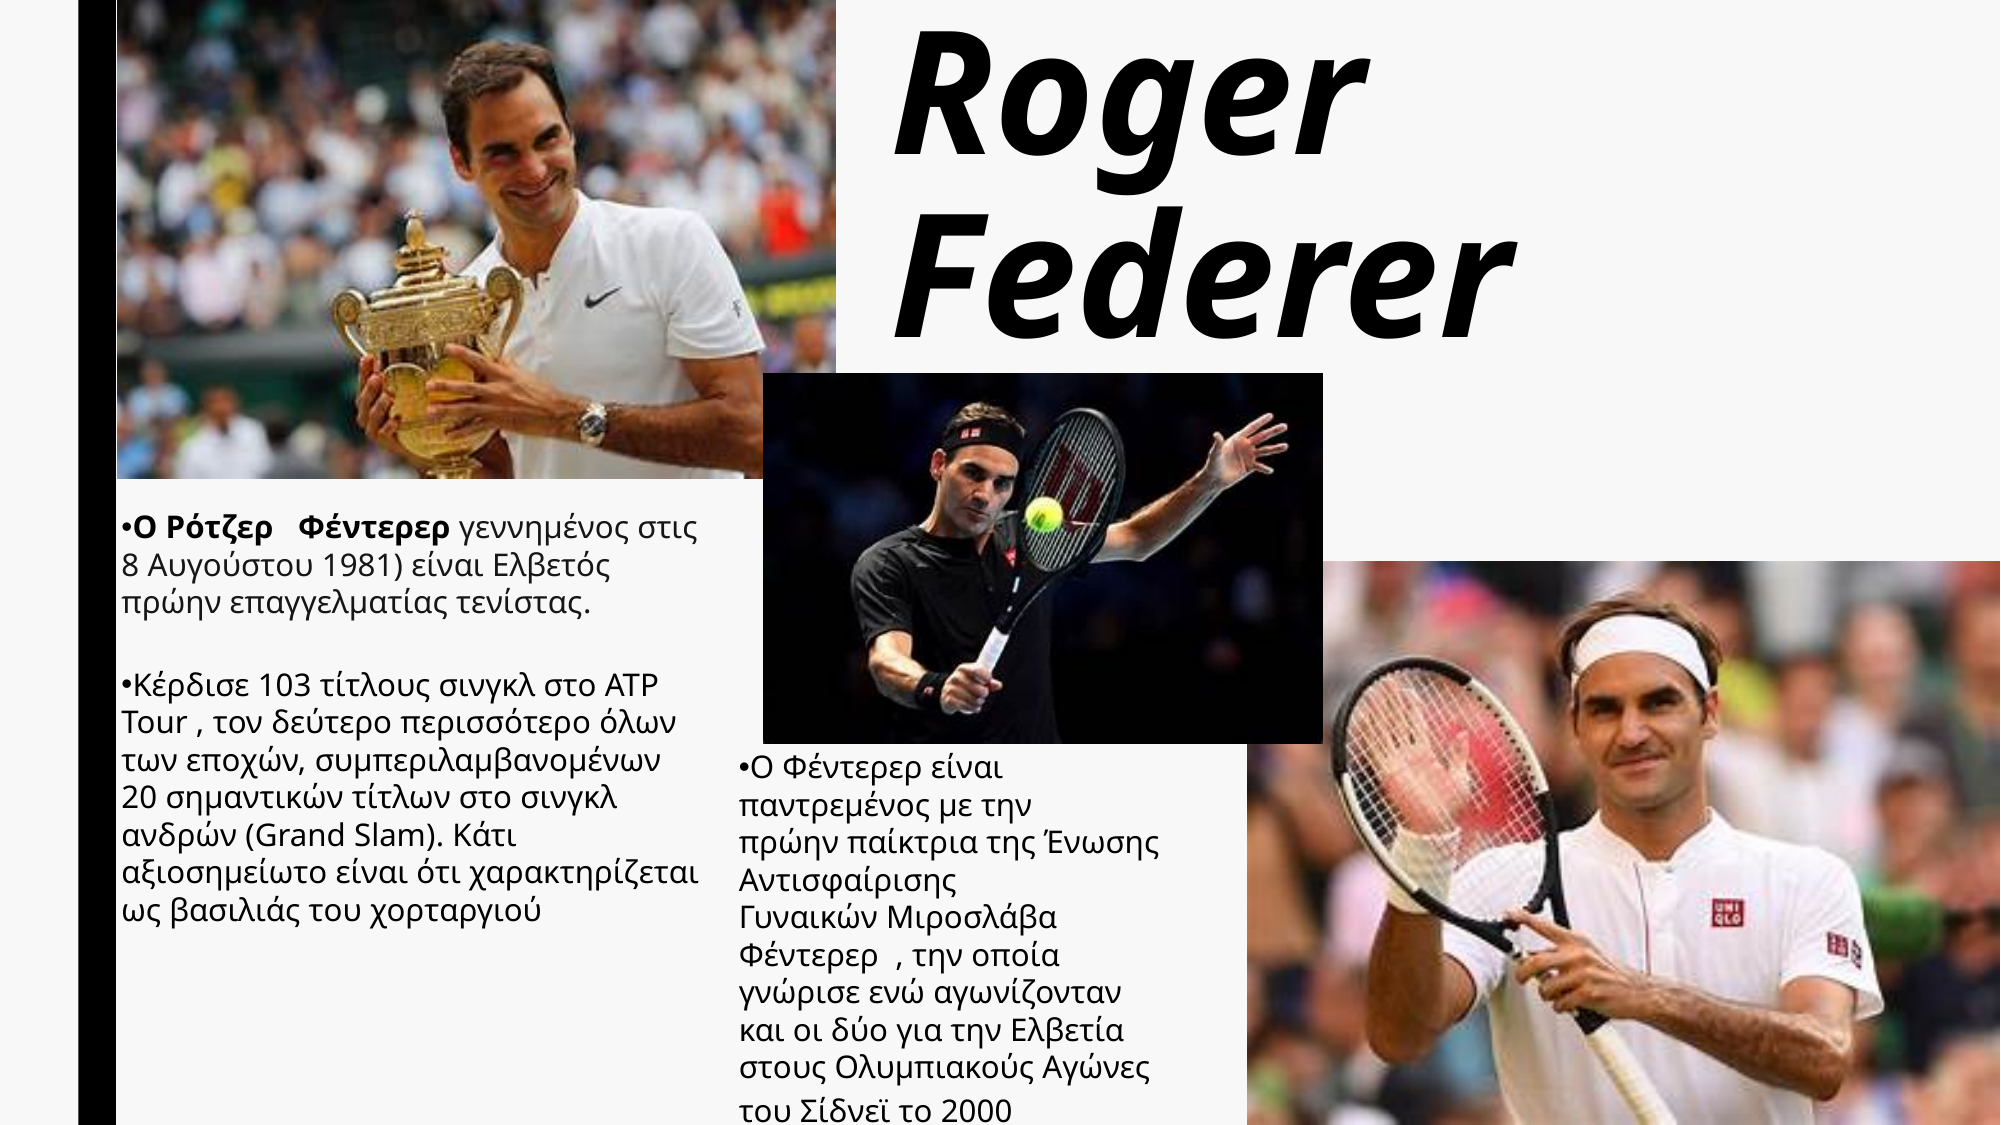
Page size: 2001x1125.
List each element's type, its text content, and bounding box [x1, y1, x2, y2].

picture [117, 0, 2000, 1125]
title Roger Federer [875, 0, 1955, 383]
text_box Ο Φέντερερ είναι παντρεμένος με την πρώην παίκτρια της Ένωσης Αντισφαίρισης Γυναικών Μιροσλάβα Φέντερερ , την οποία γνώρισε ενώ αγωνίζονταν και οι δύο για την Ελβετία στους Ολυμπιακούς Αγώνες του Σίδνεϊ το 2000 [724, 740, 1178, 1125]
text_box Ο Ρότζερ Φέντερερ γεννημένος στις 8 Αυγούστου 1981) είναι Ελβετός πρώην επαγγελματίας τενίστας. Κέρδισε 103 τίτλους σινγκλ στο ATP Tour , τον δεύτερο περισσότερο όλων των εποχών, συμπεριλαμβανομένων 20 σημαντικών τίτλων στο σινγκλ ανδρών (Grand Slam). Κάτι αξιοσημείωτο είναι ότι χαρακτηρίζεται ως βασιλιάς του χορταργιού [106, 500, 729, 972]
